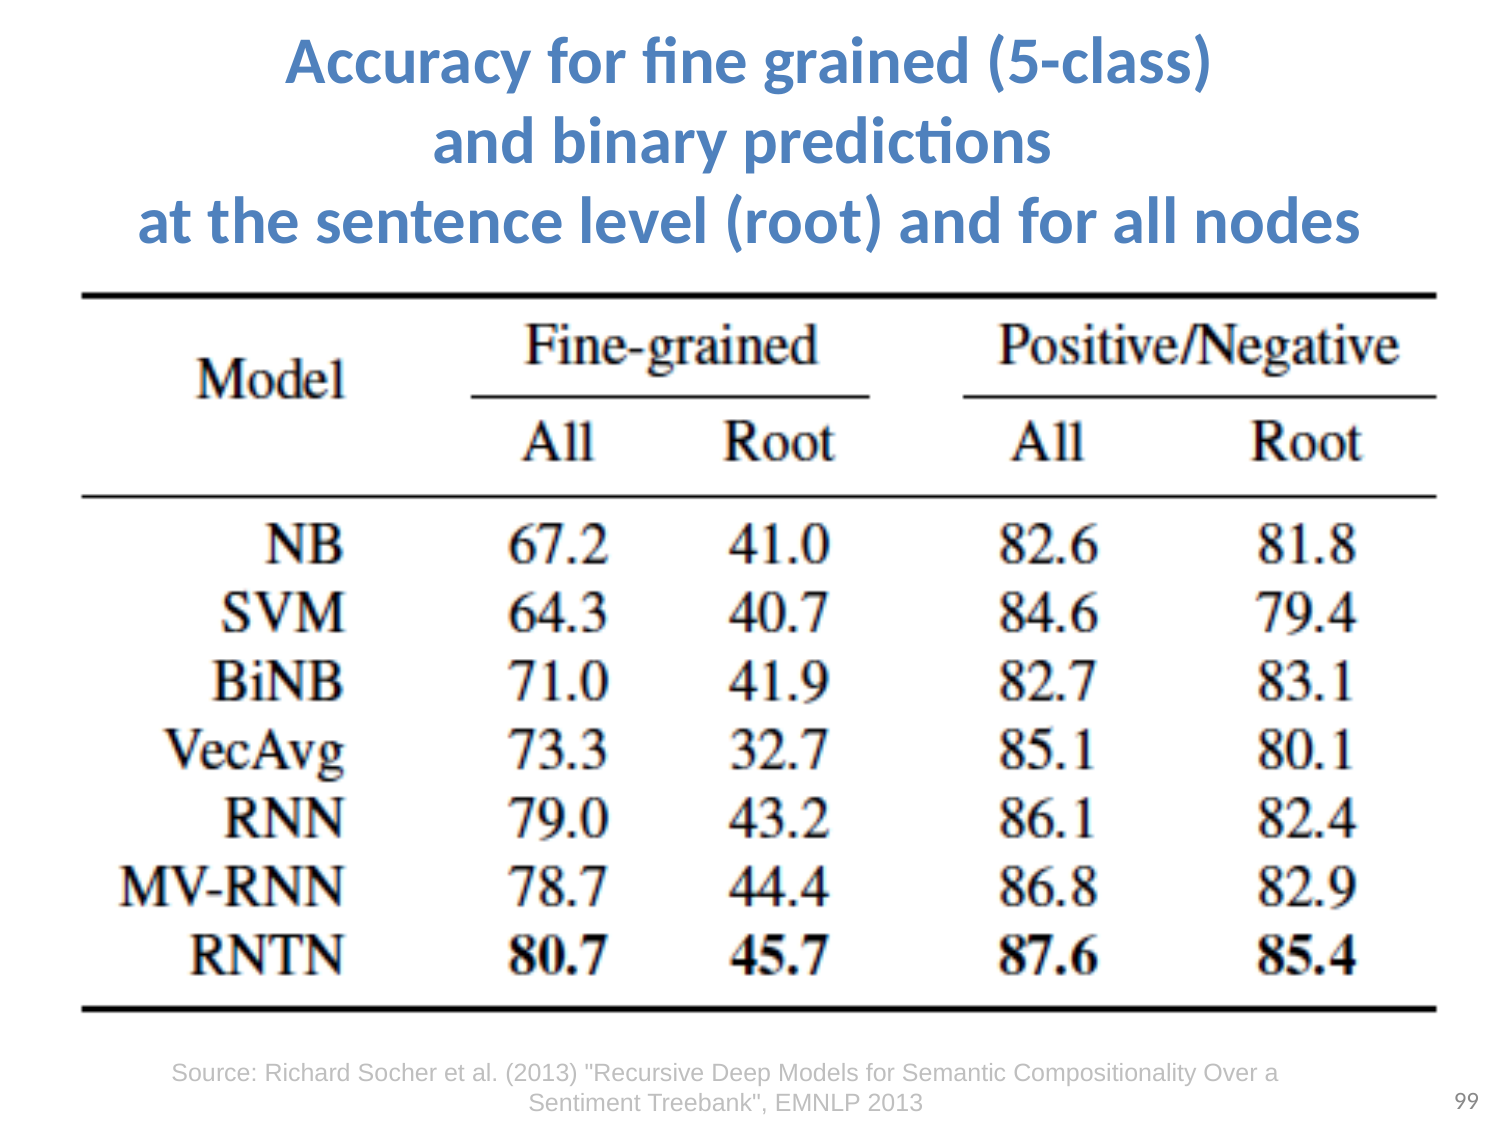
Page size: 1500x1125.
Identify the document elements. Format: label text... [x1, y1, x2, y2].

text_box Source: Richard Socher et al. (2013) "Recursive Deep Models for Semantic Compositionality Over a Sentiment Treebank", EMNLP 2013 [135, 1049, 1317, 1124]
title Accuracy for fine grained (5-class) and binary predictions at the sentence level (root) and for all nodes [75, 7, 1425, 268]
picture [64, 278, 1450, 1036]
slide_number 99 [1144, 1069, 1495, 1125]
